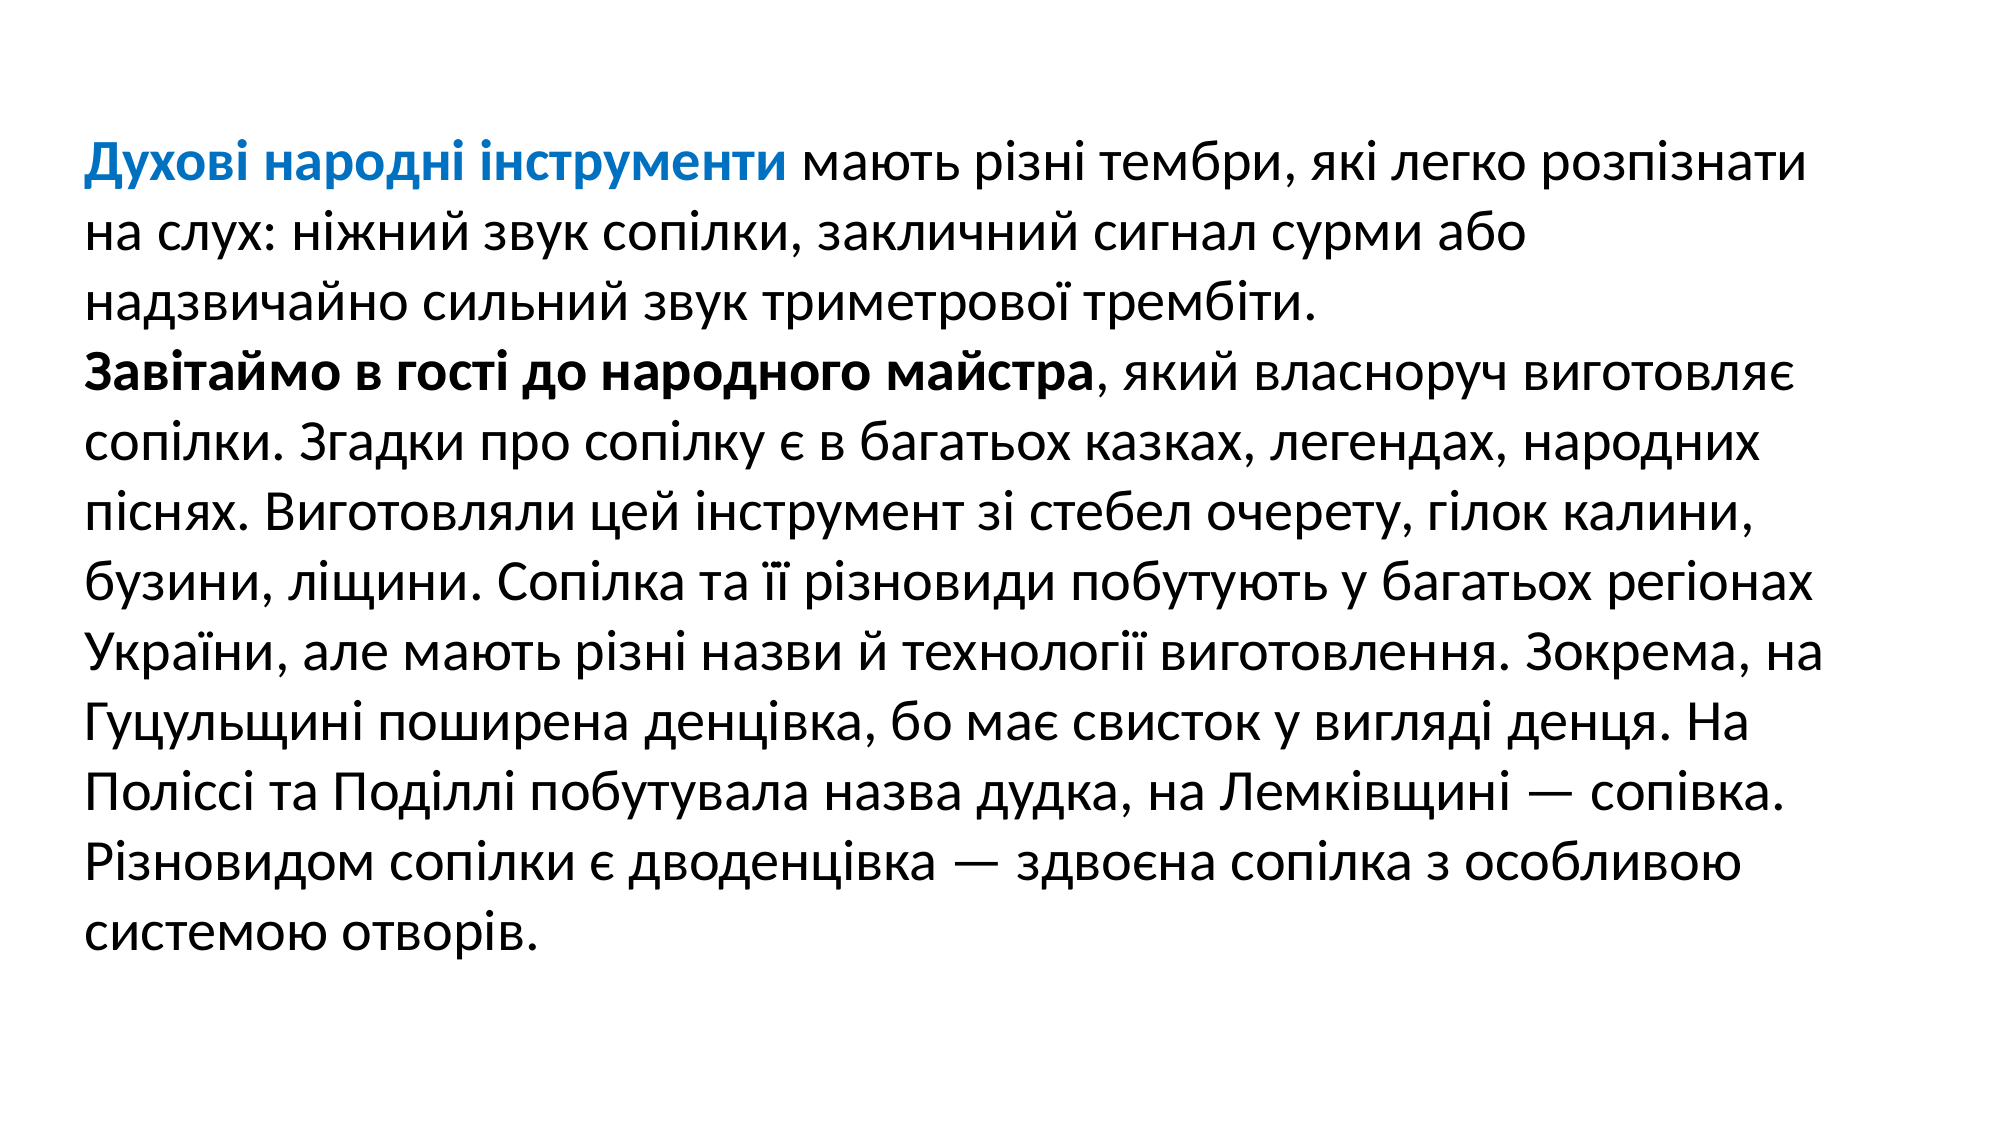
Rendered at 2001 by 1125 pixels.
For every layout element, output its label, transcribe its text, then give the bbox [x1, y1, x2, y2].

text_box Духові народні інструменти мають різні тембри, які легко розпізнати на слух: ніжний звук сопілки, закличний сигнал сурми або надзвичайно сильний звук триметрової трембіти. Завітаймо в гості до народного майстра, який власноруч виготовляє сопілки. Згадки про сопілку є в багатьох казках, легендах, народних піснях. Виготовляли цей інструмент зі стебел очерету, гілок калини, бузини, ліщини. Сопілка та її різновиди побутують у багатьох регіонах України, але мають різні назви й технології виготовлення. Зокрема, на Гуцульщині поширена денцівка, бо має свисток у вигляді денця. На Поліссі та Поділлі побутувала назва дудка, на Лемківщині — сопівка. Різновидом сопілки є дводенцівка — здвоєна сопілка з особливою системою отворів. [69, 114, 1864, 970]
